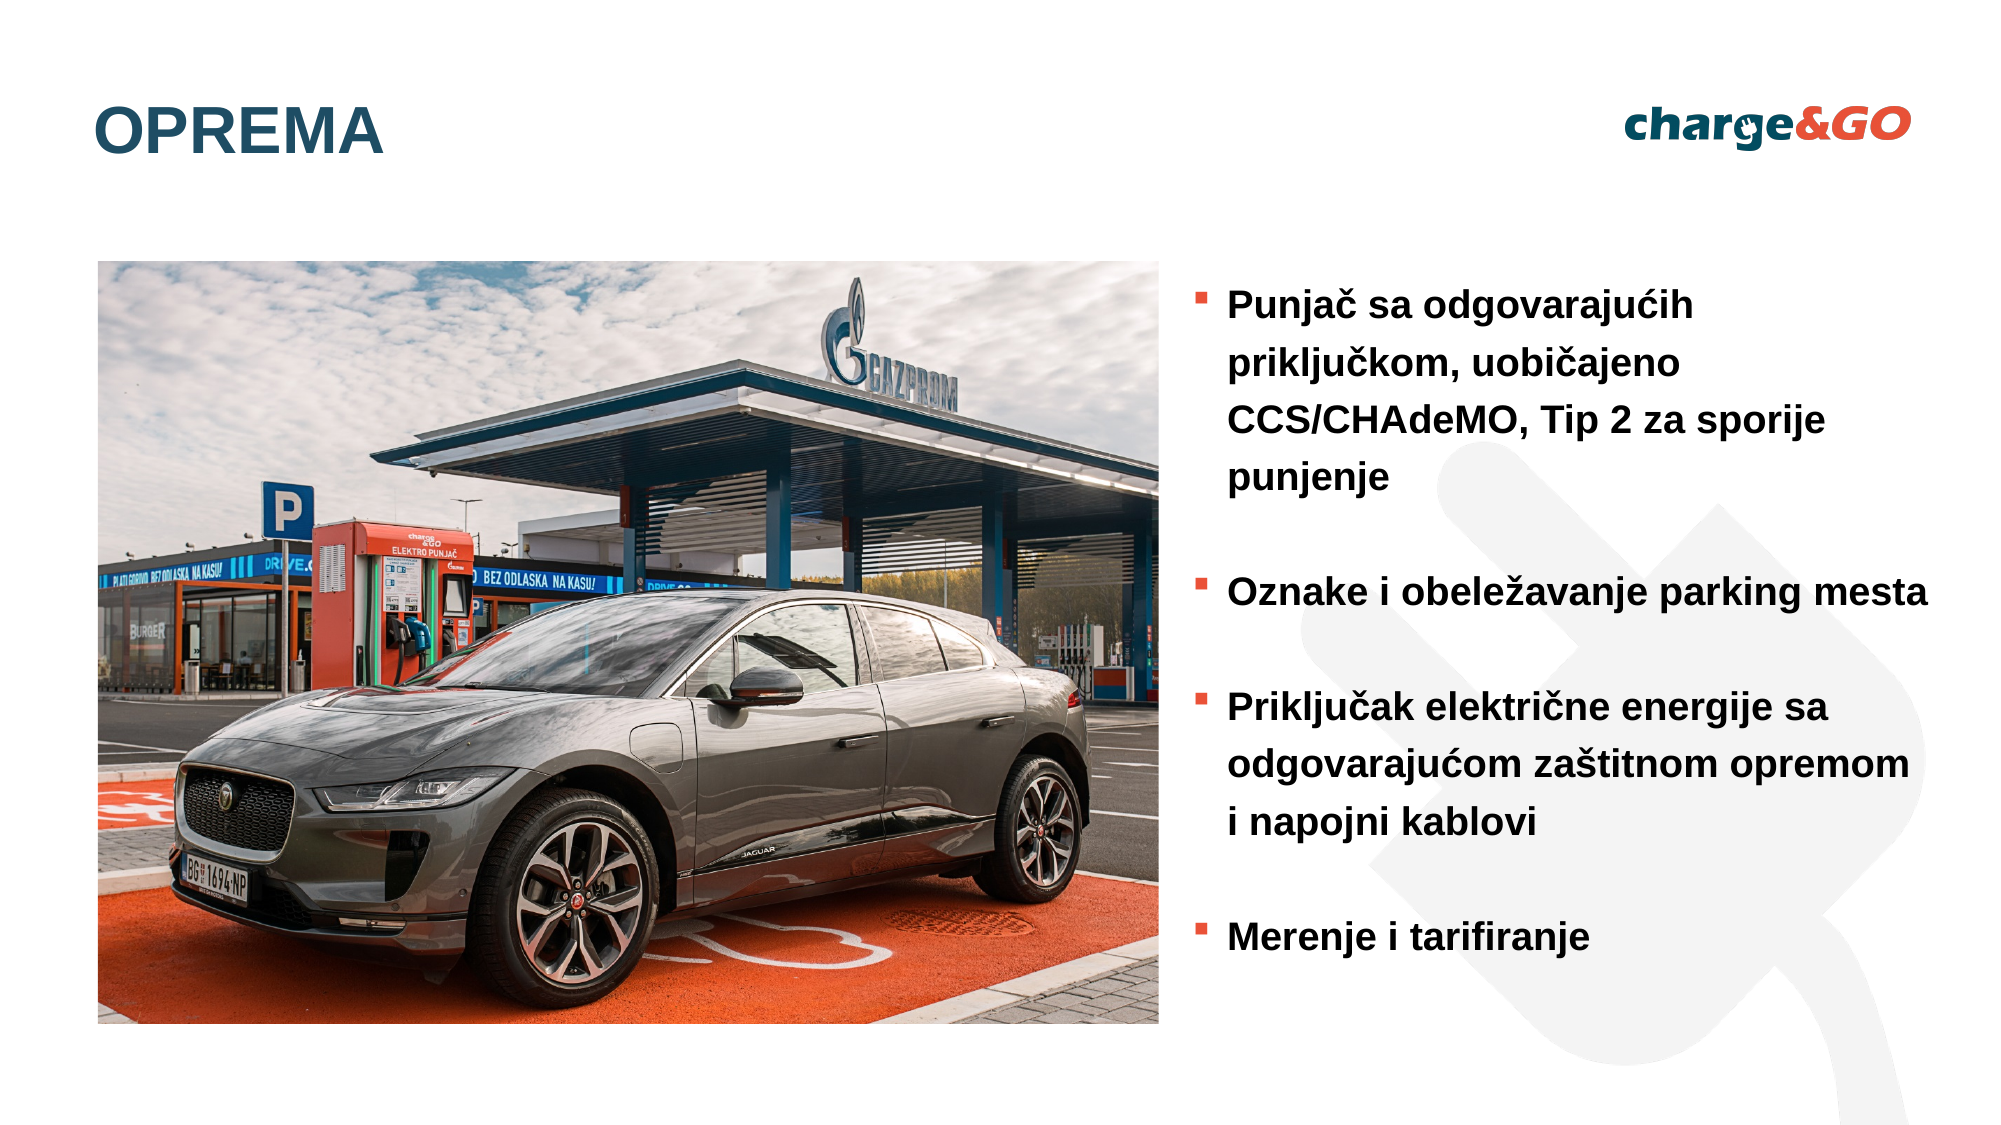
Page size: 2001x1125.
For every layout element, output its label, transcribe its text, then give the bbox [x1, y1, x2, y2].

text_box OPREMA [78, 101, 1639, 232]
picture [97, 261, 1159, 1024]
text_box Punjač sa odgovarajućih priključkom, uobičajeno CCS/CHAdeMO, Tip 2 za sporije punjenje Oznake i obeležavanje parking mesta Priključak električne energije sa odgovarajućom zaštitnom opremom i napojni kablovi Merenje i tarifiranje [1177, 261, 1944, 1024]
picture [1639, 106, 1911, 151]
